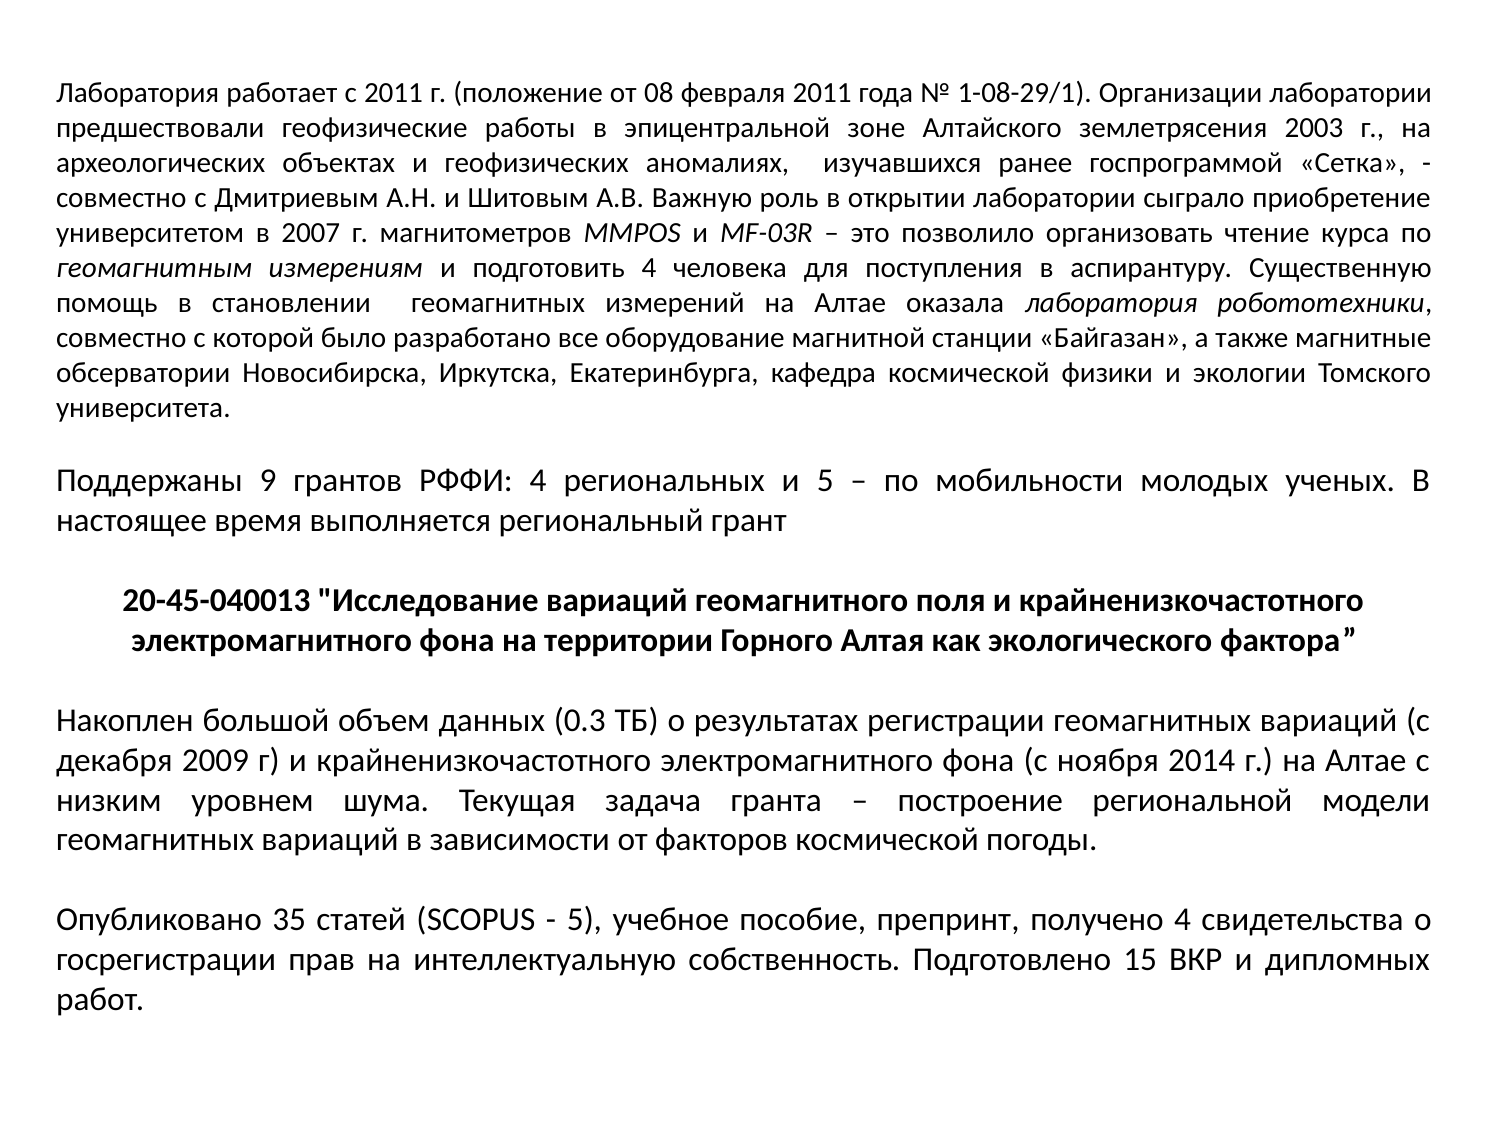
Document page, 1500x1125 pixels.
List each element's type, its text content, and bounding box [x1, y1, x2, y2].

text_box Лаборатория работает с 2011 г. (положение от 08 февраля 2011 года № 1-08-29/1). Организации лаборатории предшествовали геофизические работы в эпицентральной зоне Алтайского землетрясения 2003 г., на археологических объектах и геофизических аномалиях, изучавшихся ранее госпрограммой «Сетка», - совместно с Дмитриевым А.Н. и Шитовым А.В. Важную роль в открытии лаборатории сыграло приобретение университетом в 2007 г. магнитометров MMPOS и MF-03R – это позволило организовать чтение курса по геомагнитным измерениям и подготовить 4 человека для поступления в аспирантуру. Существенную помощь в становлении геомагнитных измерений на Алтае оказала лаборатория робототехники, совместно с которой было разработано все оборудование магнитной станции «Байгазан», а также магнитные обсерватории Новосибирска, Иркутска, Екатеринбурга, кафедра космической физики и экологии Томского университета. Поддержаны 9 грантов РФФИ: 4 региональных и 5 – по мобильности молодых ученых. В настоящее время выполняется региональный грант 20-45-040013 "Исследование вариаций геомагнитного поля и крайненизкочастотного электромагнитного фона на территории Горного Алтая как экологического фактора” Накоплен большой объем данных (0.3 ТБ) о результатах регистрации геомагнитных вариаций (с декабря 2009 г) и крайненизкочастотного электромагнитного фона (с ноября 2014 г.) на Алтае с низким уровнем шума. Текущая задача гранта – построение региональной модели геомагнитных вариаций в зависимости от факторов космической погоды. Опубликовано 35 статей (SCOPUS - 5), учебное пособие, препринт, получено 4 свидетельства о госрегистрации прав на интеллектуальную собственность. Подготовлено 15 ВКР и дипломных работ. [41, 66, 1447, 1025]
